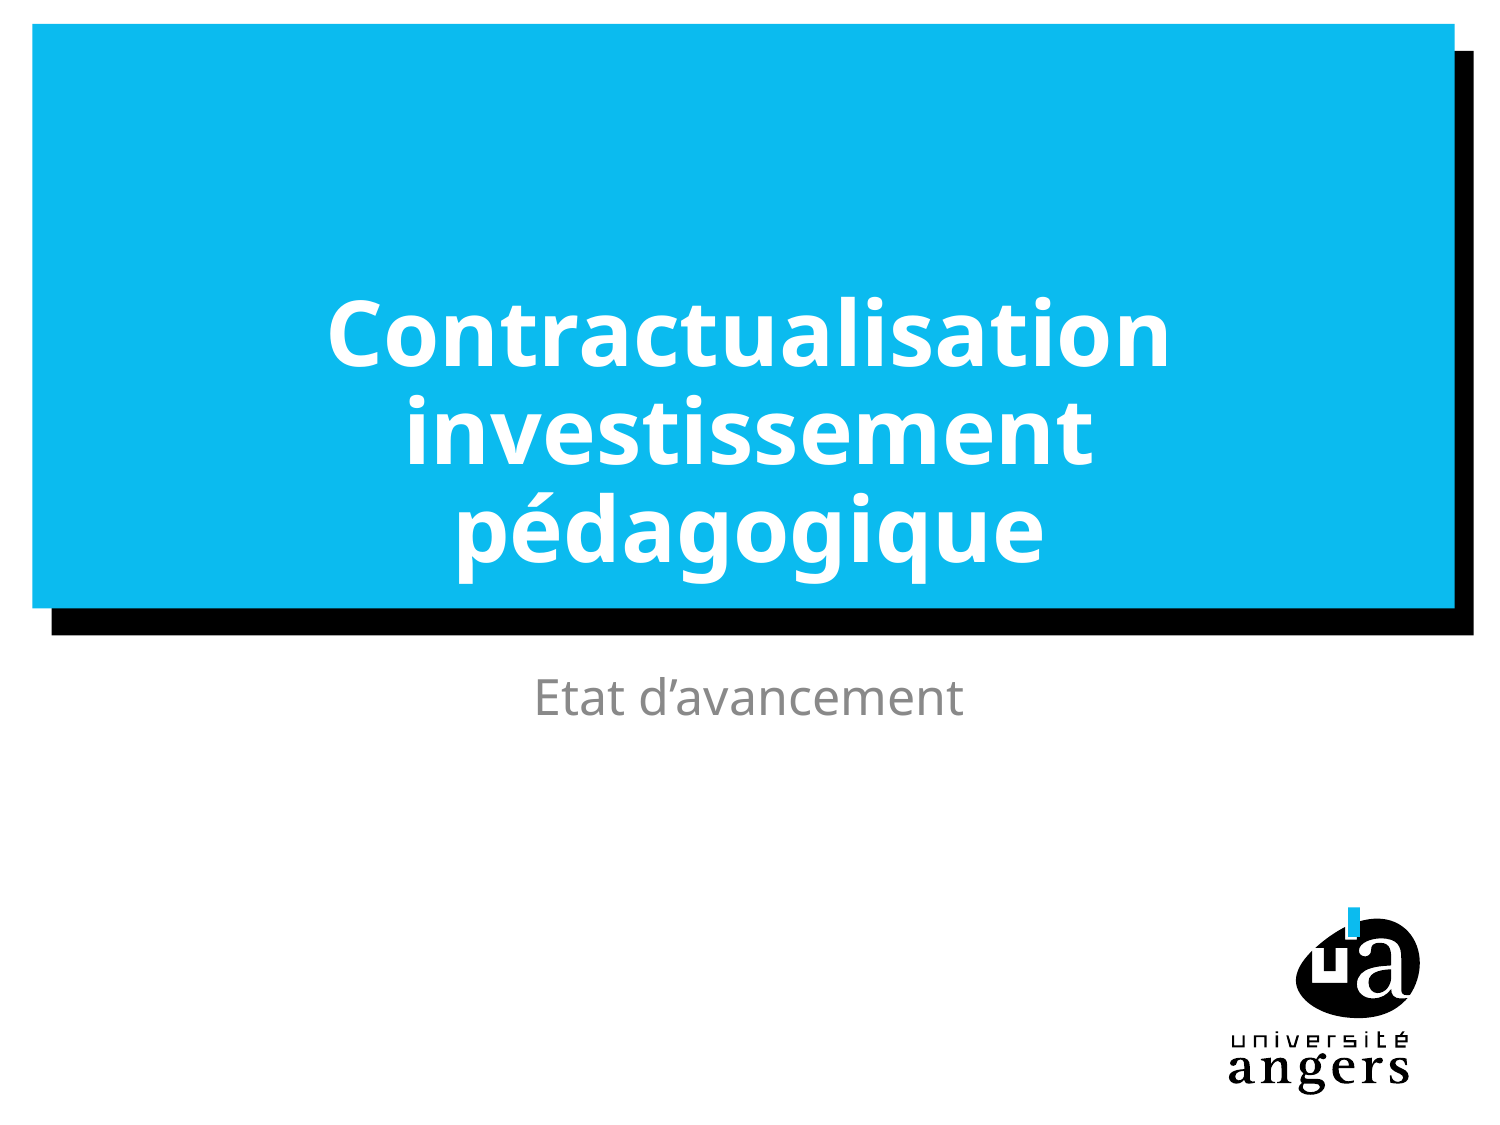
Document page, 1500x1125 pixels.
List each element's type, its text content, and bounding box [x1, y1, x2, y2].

list Etat d’avancement [102, 665, 1397, 912]
title Contractualisation investissement pédagogique [102, 280, 1397, 591]
